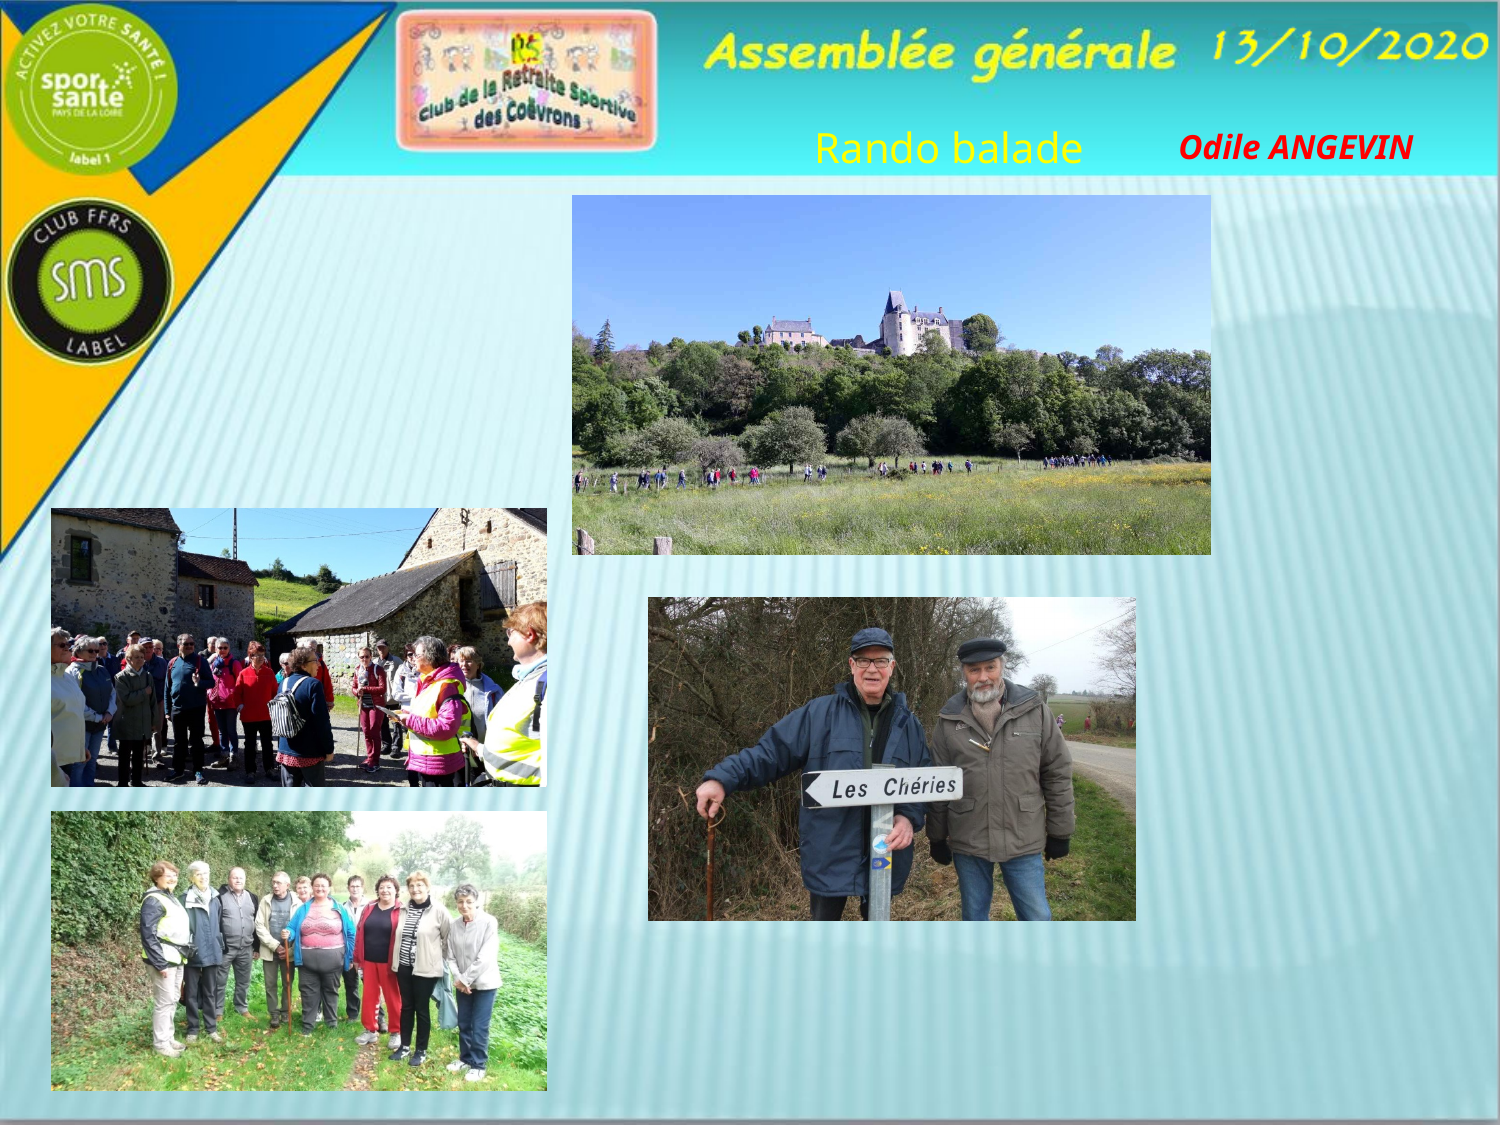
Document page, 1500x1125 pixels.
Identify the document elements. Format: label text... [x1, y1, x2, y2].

picture [0, 0, 1500, 1125]
text_box Rando balade [800, 113, 1184, 179]
text_box Odile ANGEVIN [1184, 118, 1476, 174]
